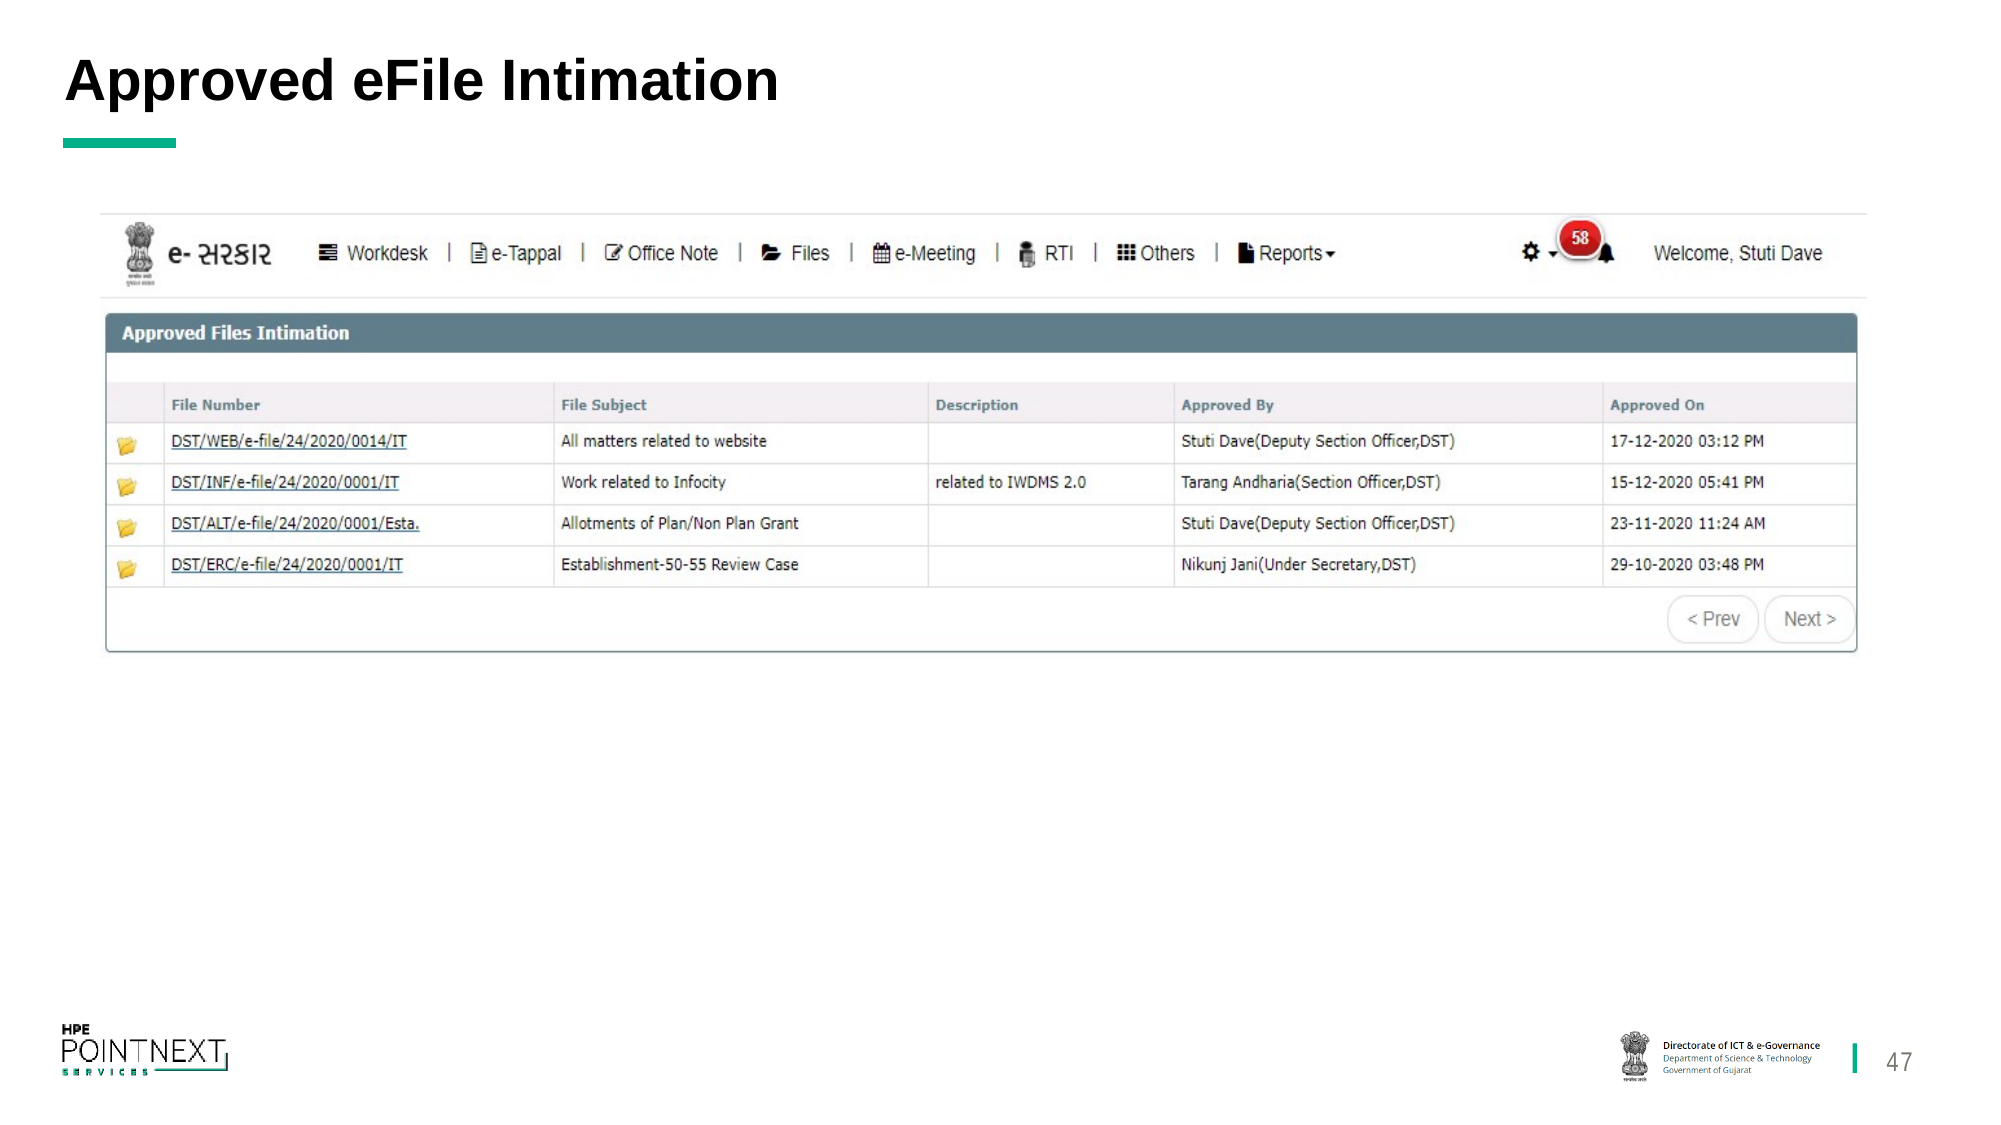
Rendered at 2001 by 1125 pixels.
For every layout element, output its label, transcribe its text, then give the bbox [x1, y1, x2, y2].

text_box [99, 212, 1868, 986]
title Approved eFile Intimation [62, 45, 1712, 234]
picture [1852, 1037, 1857, 1073]
picture [52, 1014, 235, 1085]
slide_number 47 [1882, 1044, 1920, 1125]
picture [1617, 1027, 1823, 1084]
